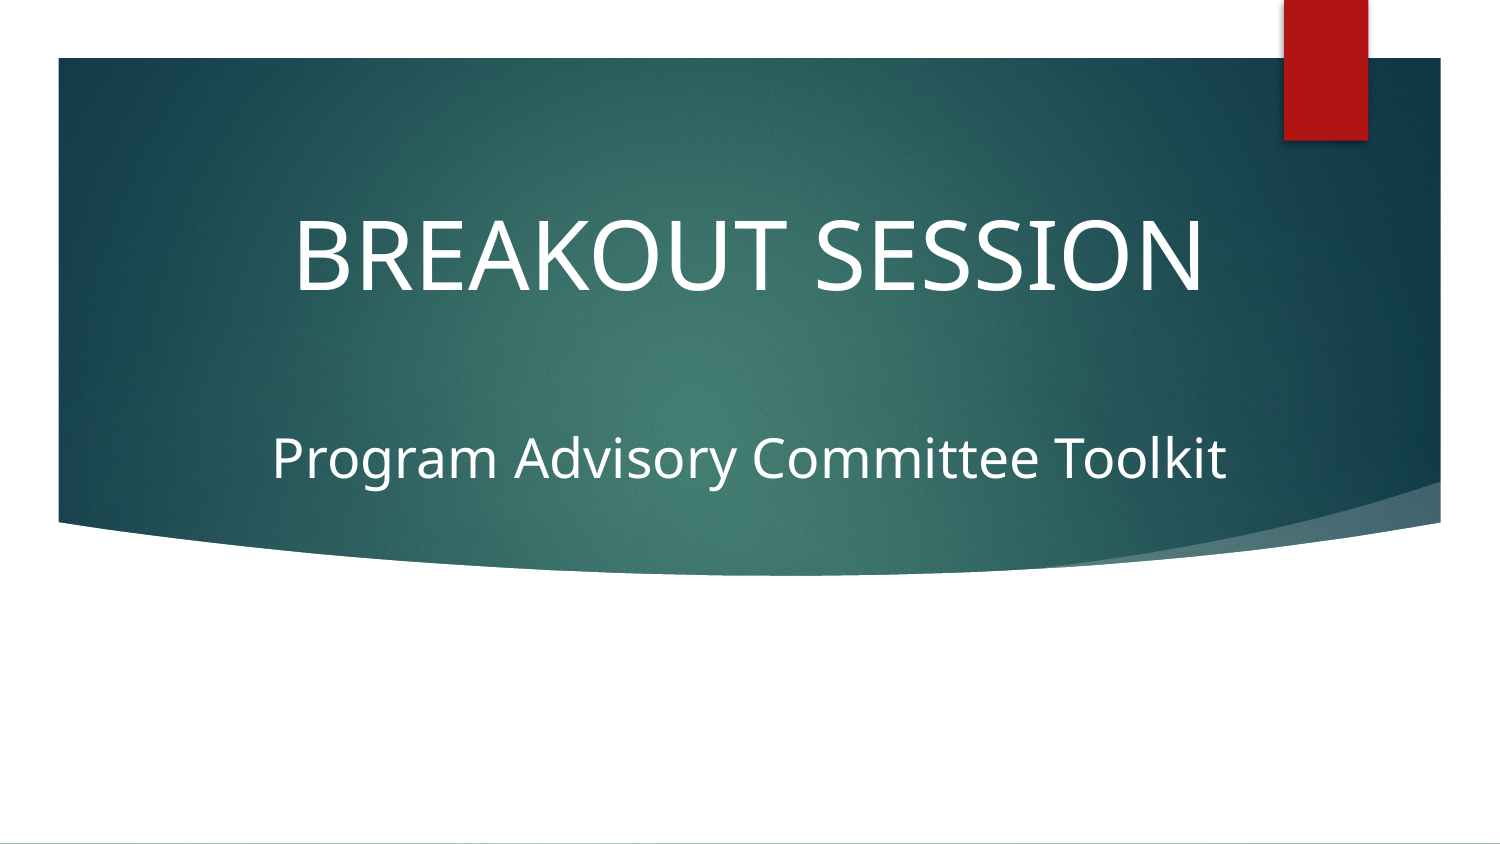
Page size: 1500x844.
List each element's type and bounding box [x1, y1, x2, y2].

text_box [0, 0, 1500, 844]
